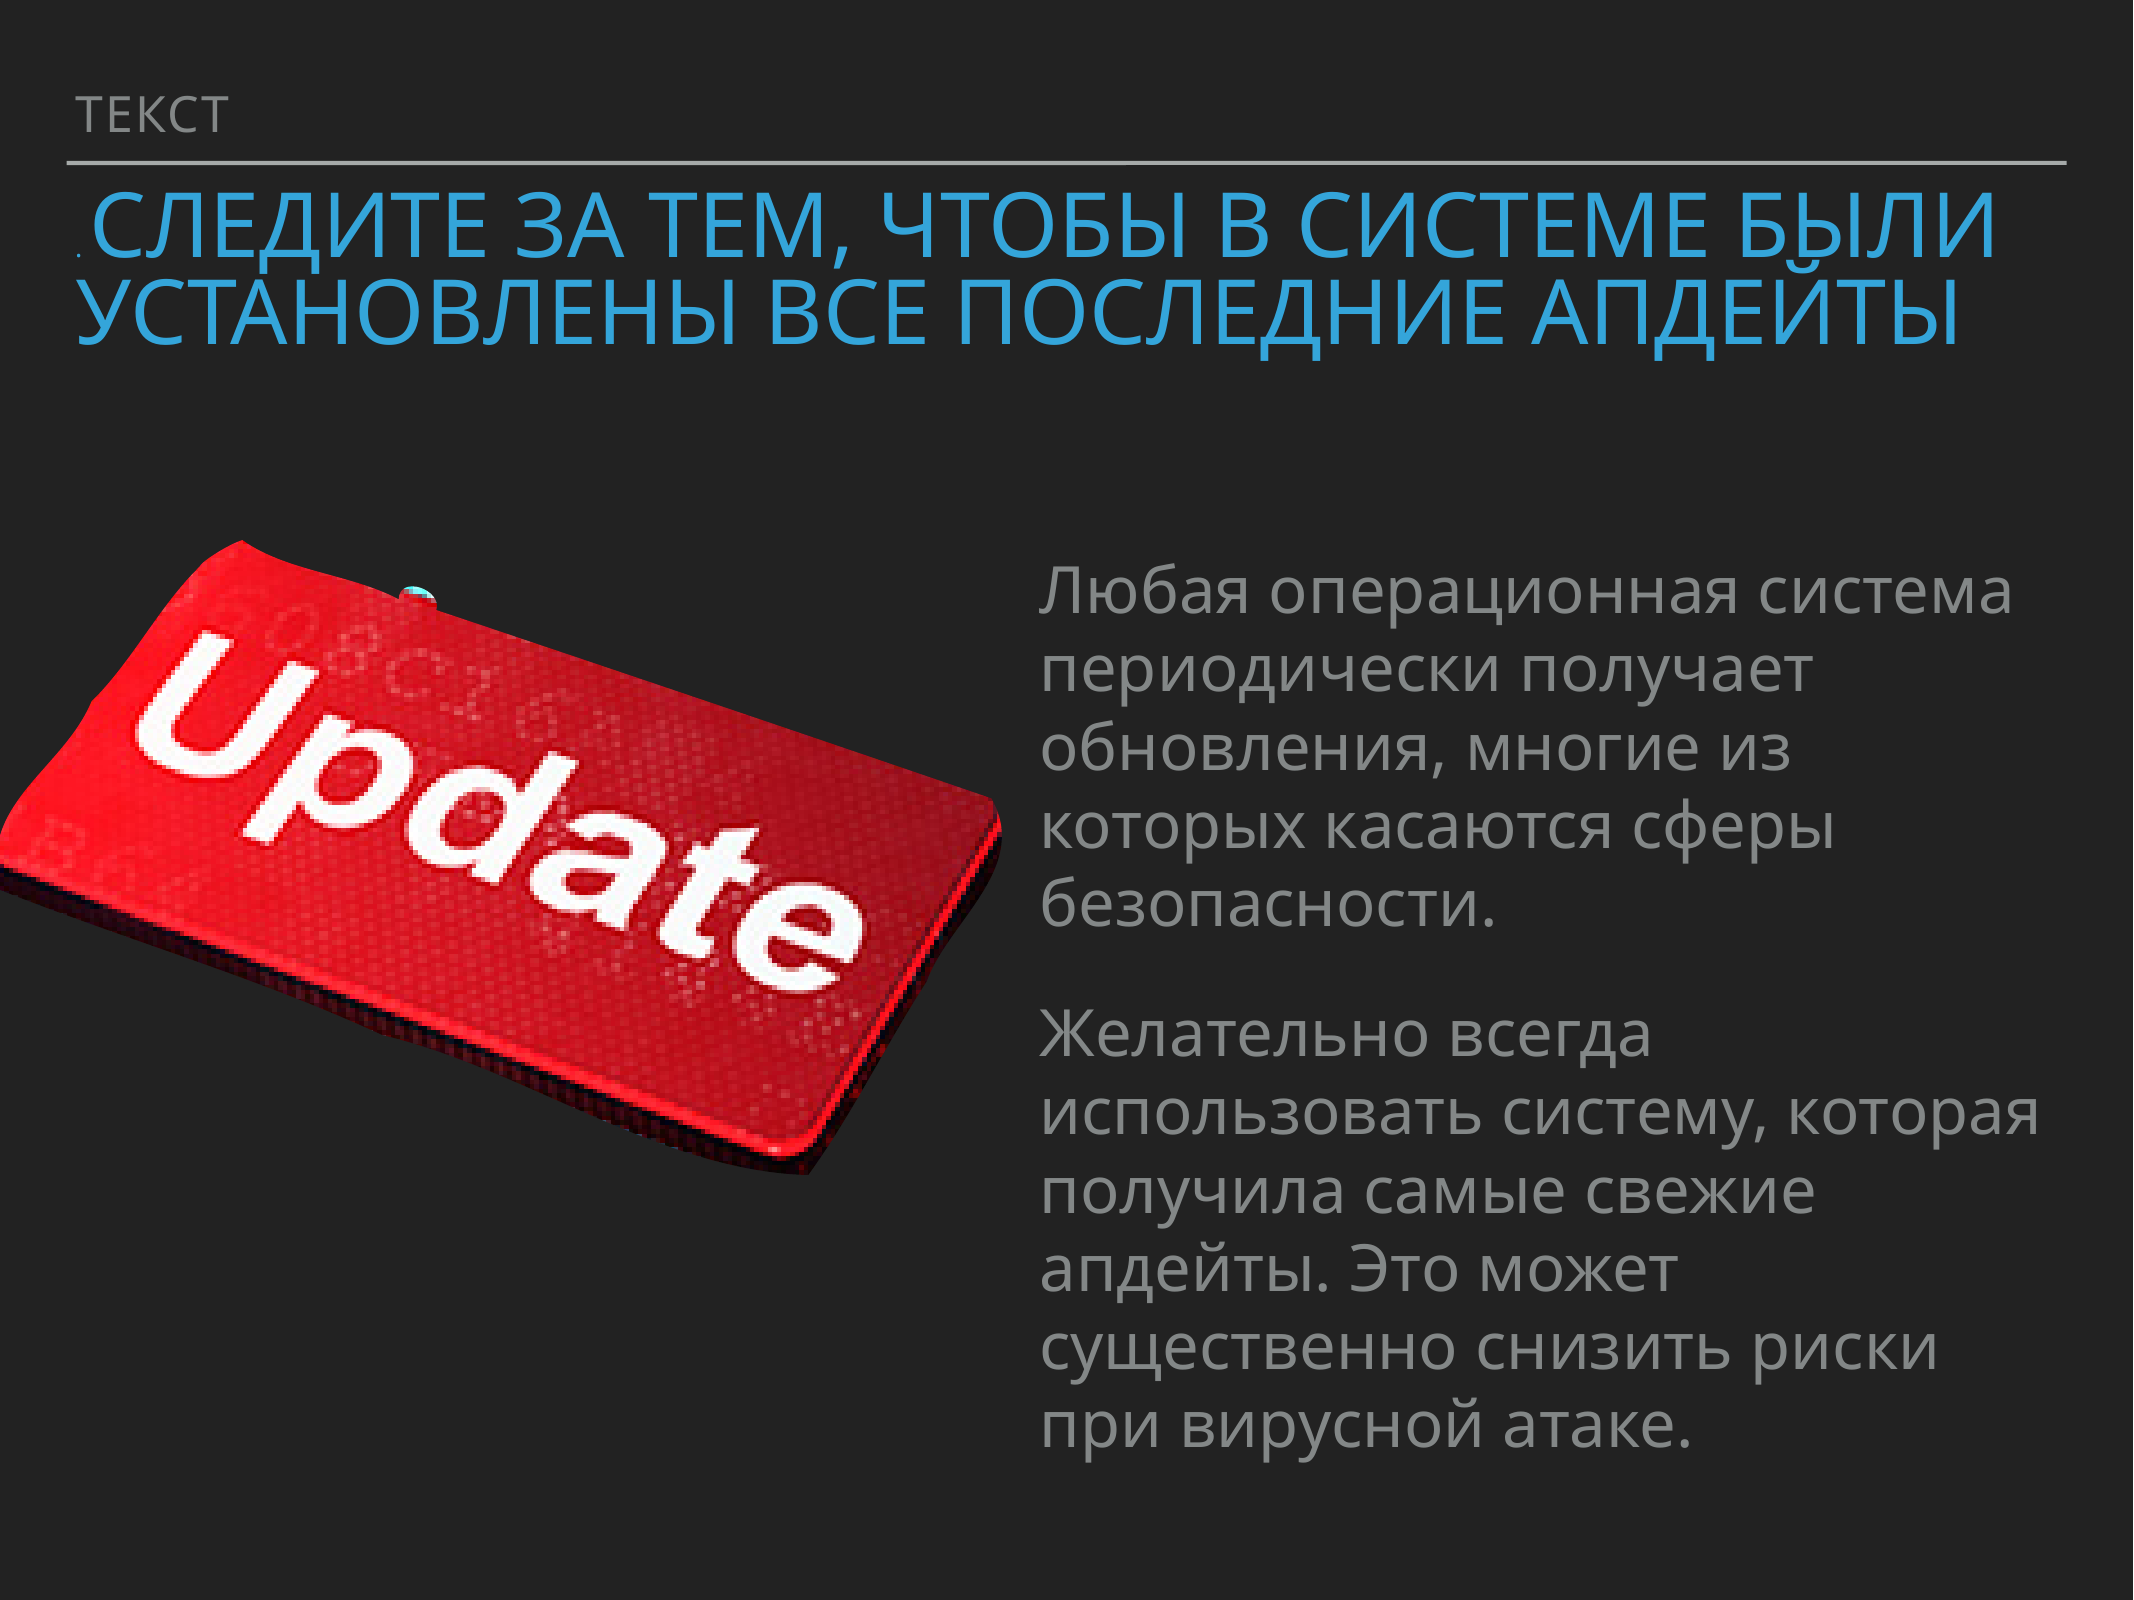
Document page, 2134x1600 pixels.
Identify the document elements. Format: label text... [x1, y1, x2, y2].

picture [0, 539, 1003, 1176]
list Текст [66, 74, 1901, 151]
list Любая операционная система периодически получает обновления, многие из которых касаются сферы безопасности. Желательно всегда использовать систему, которая получила самые свежие апдейты. Это может существенно снизить риски при вирусной атаке. [1030, 539, 2066, 1543]
title . Следите за тем, чтобы в системе были установлены все последние апдейты [66, 179, 2018, 451]
